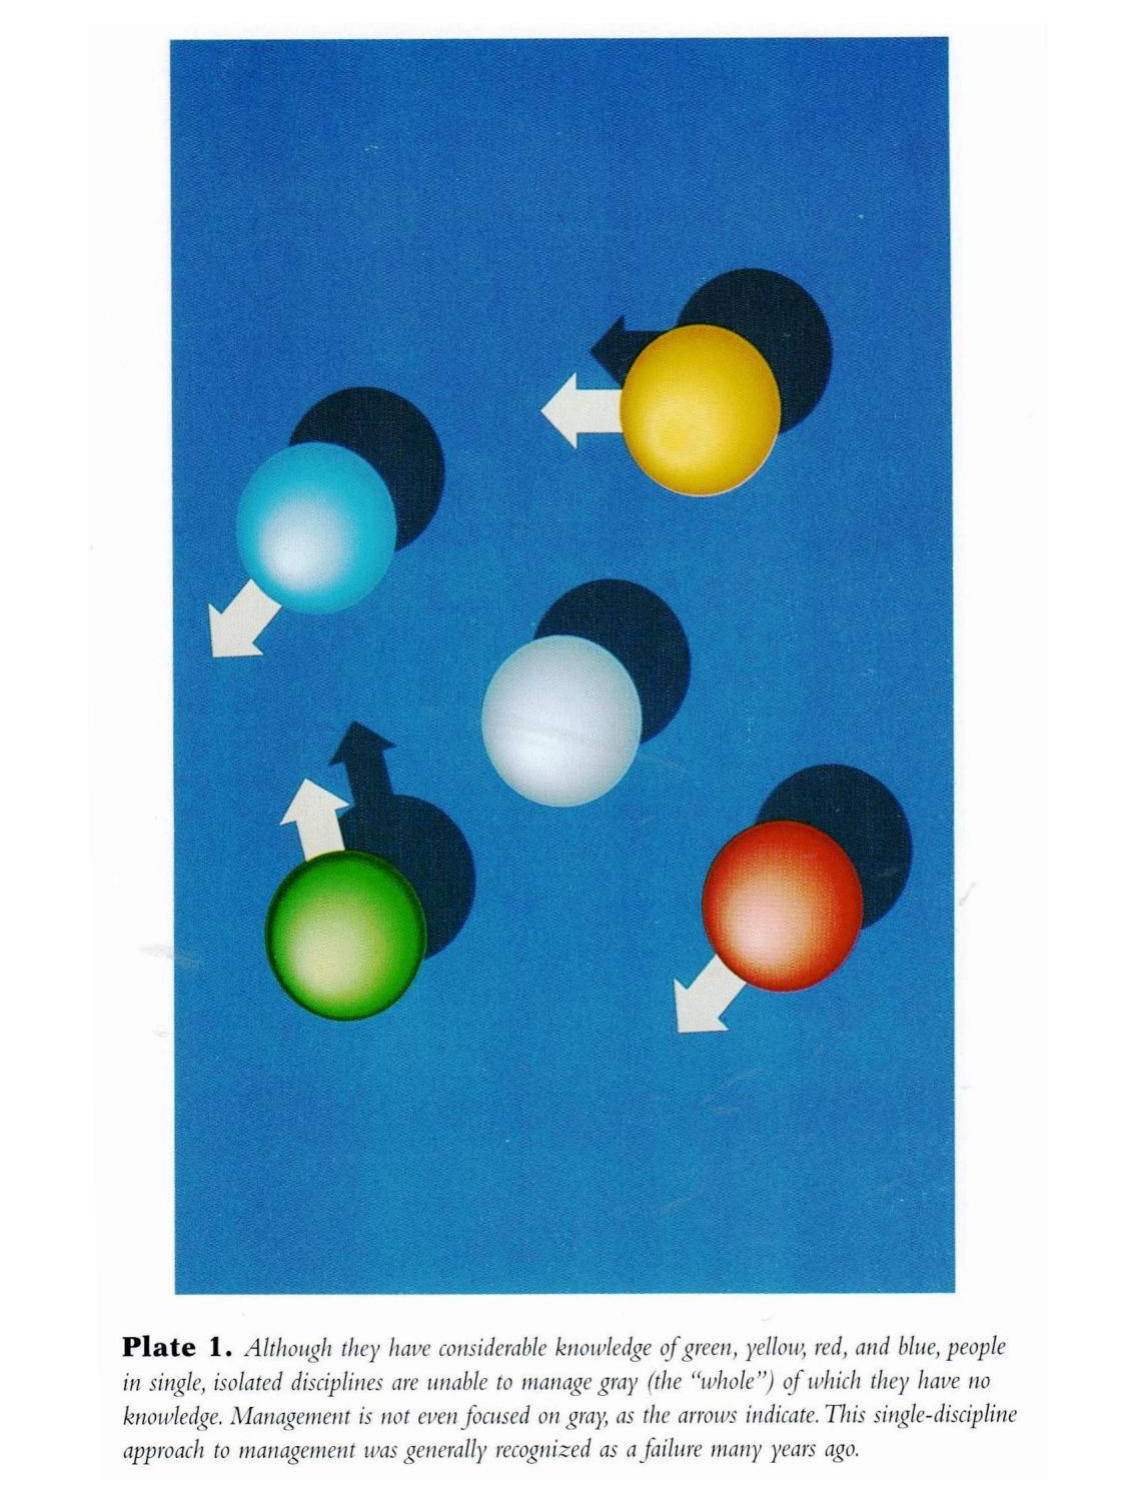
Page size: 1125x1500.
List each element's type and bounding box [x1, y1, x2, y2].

picture [88, 23, 1049, 1480]
